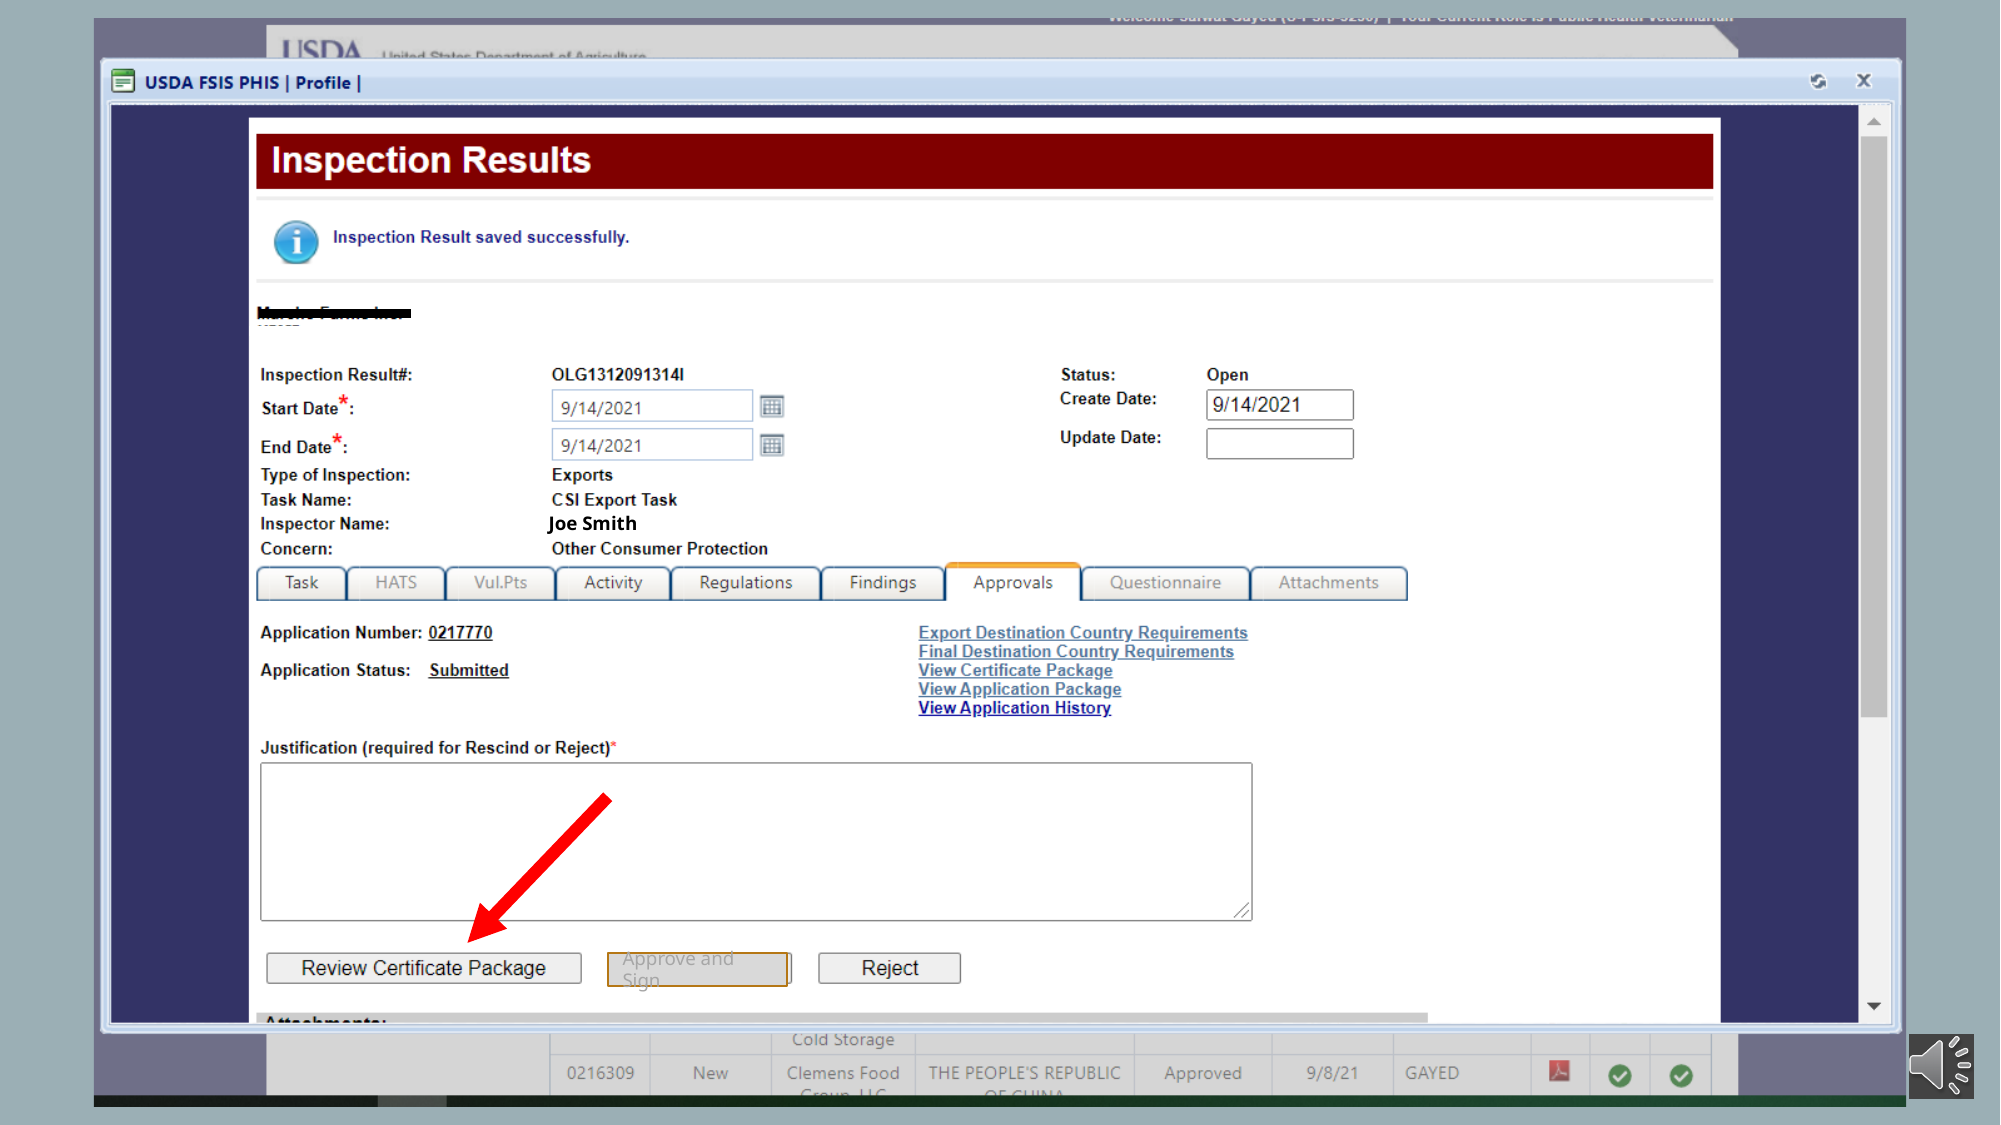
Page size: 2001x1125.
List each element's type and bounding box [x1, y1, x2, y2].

picture [1908, 1033, 1975, 1100]
picture [93, 18, 1907, 1107]
text_box [467, 796, 608, 943]
